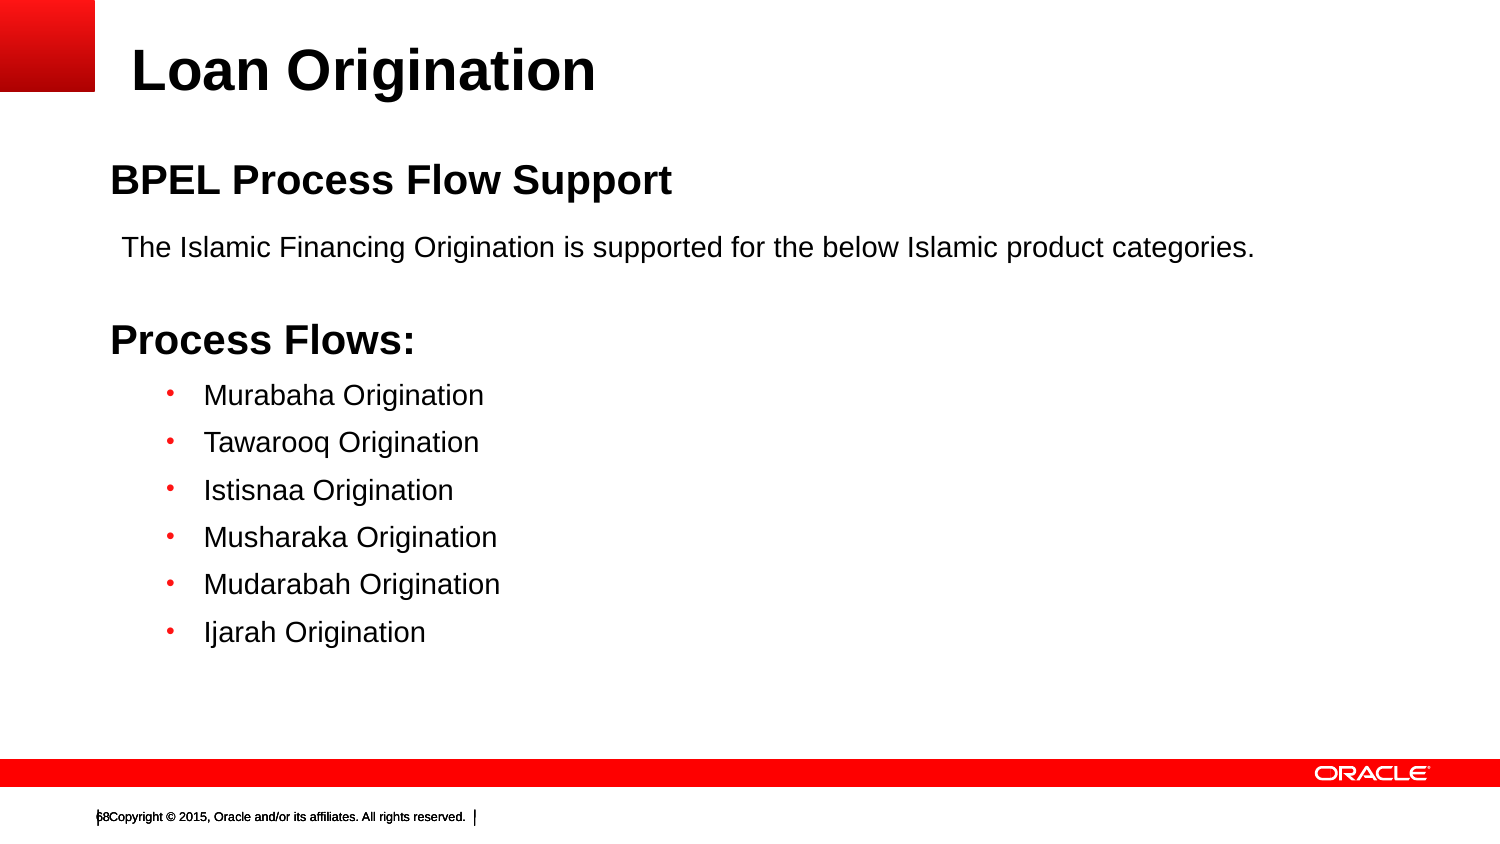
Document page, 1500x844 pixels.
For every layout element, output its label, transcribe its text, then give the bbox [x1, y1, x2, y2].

picture [0, 759, 1500, 787]
title Loan Origination [131, 40, 1482, 107]
list BPEL Process Flow Support The Islamic Financing Origination is supported for the below Islamic product categories. Process Flows: Murabaha Origination Tawarooq Origination Istisnaa Origination Musharaka Origination Mudarabah Origination Ijarah Origination [99, 153, 1482, 753]
